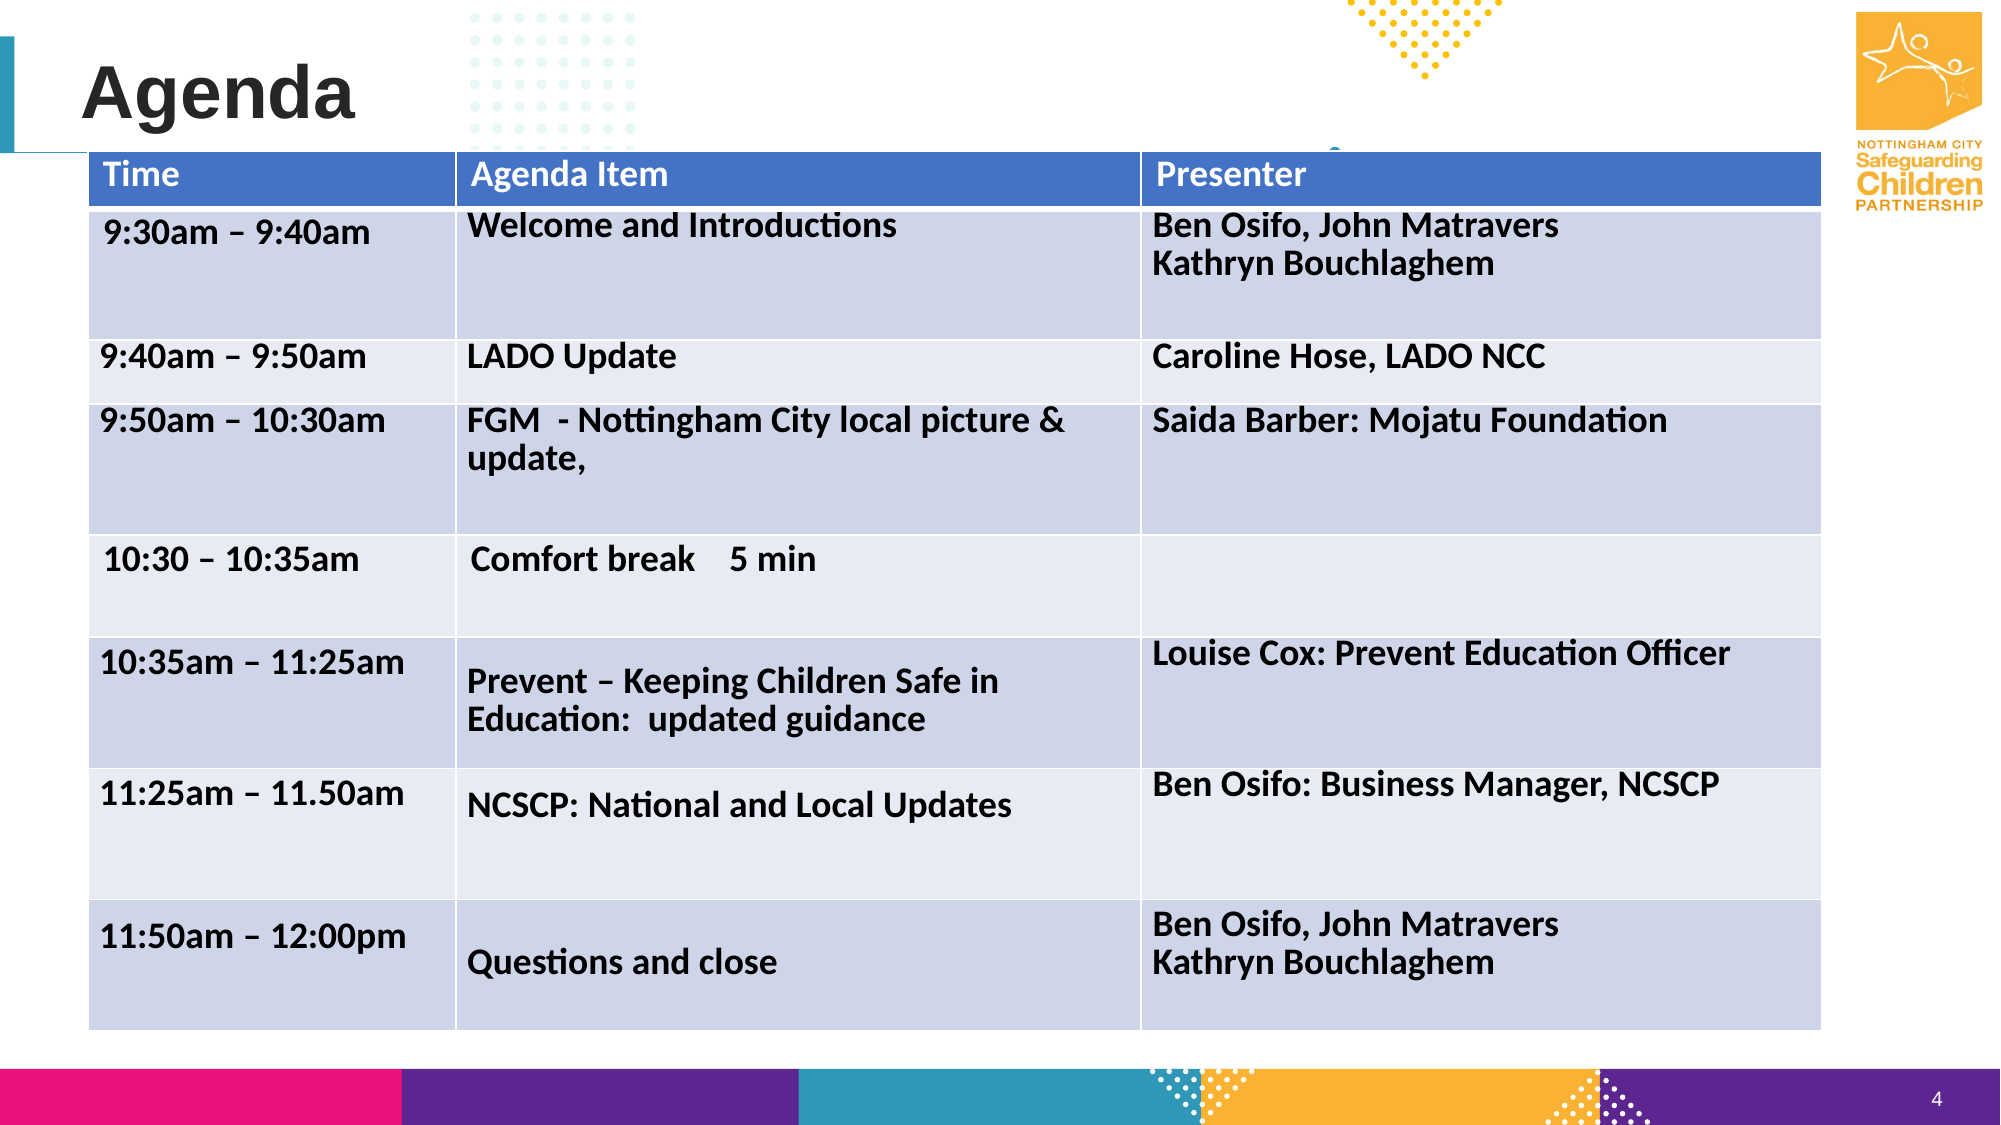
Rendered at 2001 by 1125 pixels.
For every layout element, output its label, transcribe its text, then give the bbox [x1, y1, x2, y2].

table_cell 9:30am – 9:40am [89, 212, 455, 339]
table_cell 10:30 – 10:35am [89, 536, 455, 636]
table_header Agenda Item [457, 152, 1140, 206]
table_cell FGM - Nottingham City local picture & update, [457, 405, 1140, 534]
table_cell [1142, 536, 1821, 636]
table_cell Questions and close [457, 900, 1140, 1030]
table_cell Saida Barber: Mojatu Foundation [1142, 405, 1821, 534]
list Agenda [65, 38, 1356, 151]
table_cell Caroline Hose, LADO NCC [1142, 341, 1821, 403]
table_cell LADO Update [457, 341, 1140, 403]
table_cell 10:35am – 11:25am [89, 638, 455, 768]
table_cell NCSCP: National and Local Updates [457, 769, 1140, 899]
picture [1856, 12, 1983, 211]
table_cell 11:25am – 11.50am [89, 769, 455, 899]
table_cell 11:50am – 12:00pm [89, 900, 455, 1030]
table_cell Ben Osifo, John Matravers Kathryn Bouchlaghem [1142, 212, 1821, 339]
table_cell Louise Cox: Prevent Education Officer [1142, 638, 1821, 768]
table_cell Ben Osifo, John Matravers Kathryn Bouchlaghem [1142, 900, 1821, 1030]
table_cell Comfort break 5 min [457, 536, 1140, 636]
table_cell Welcome and Introductions [457, 212, 1140, 339]
table_cell 9:50am – 10:30am [89, 405, 455, 534]
table_cell 9:40am – 9:50am [89, 341, 455, 403]
table_cell Ben Osifo: Business Manager, NCSCP [1142, 769, 1821, 899]
table_cell Prevent – Keeping Children Safe in Education: updated guidance [457, 638, 1140, 768]
table_header Presenter [1142, 152, 1821, 206]
table_header Time [89, 152, 455, 206]
